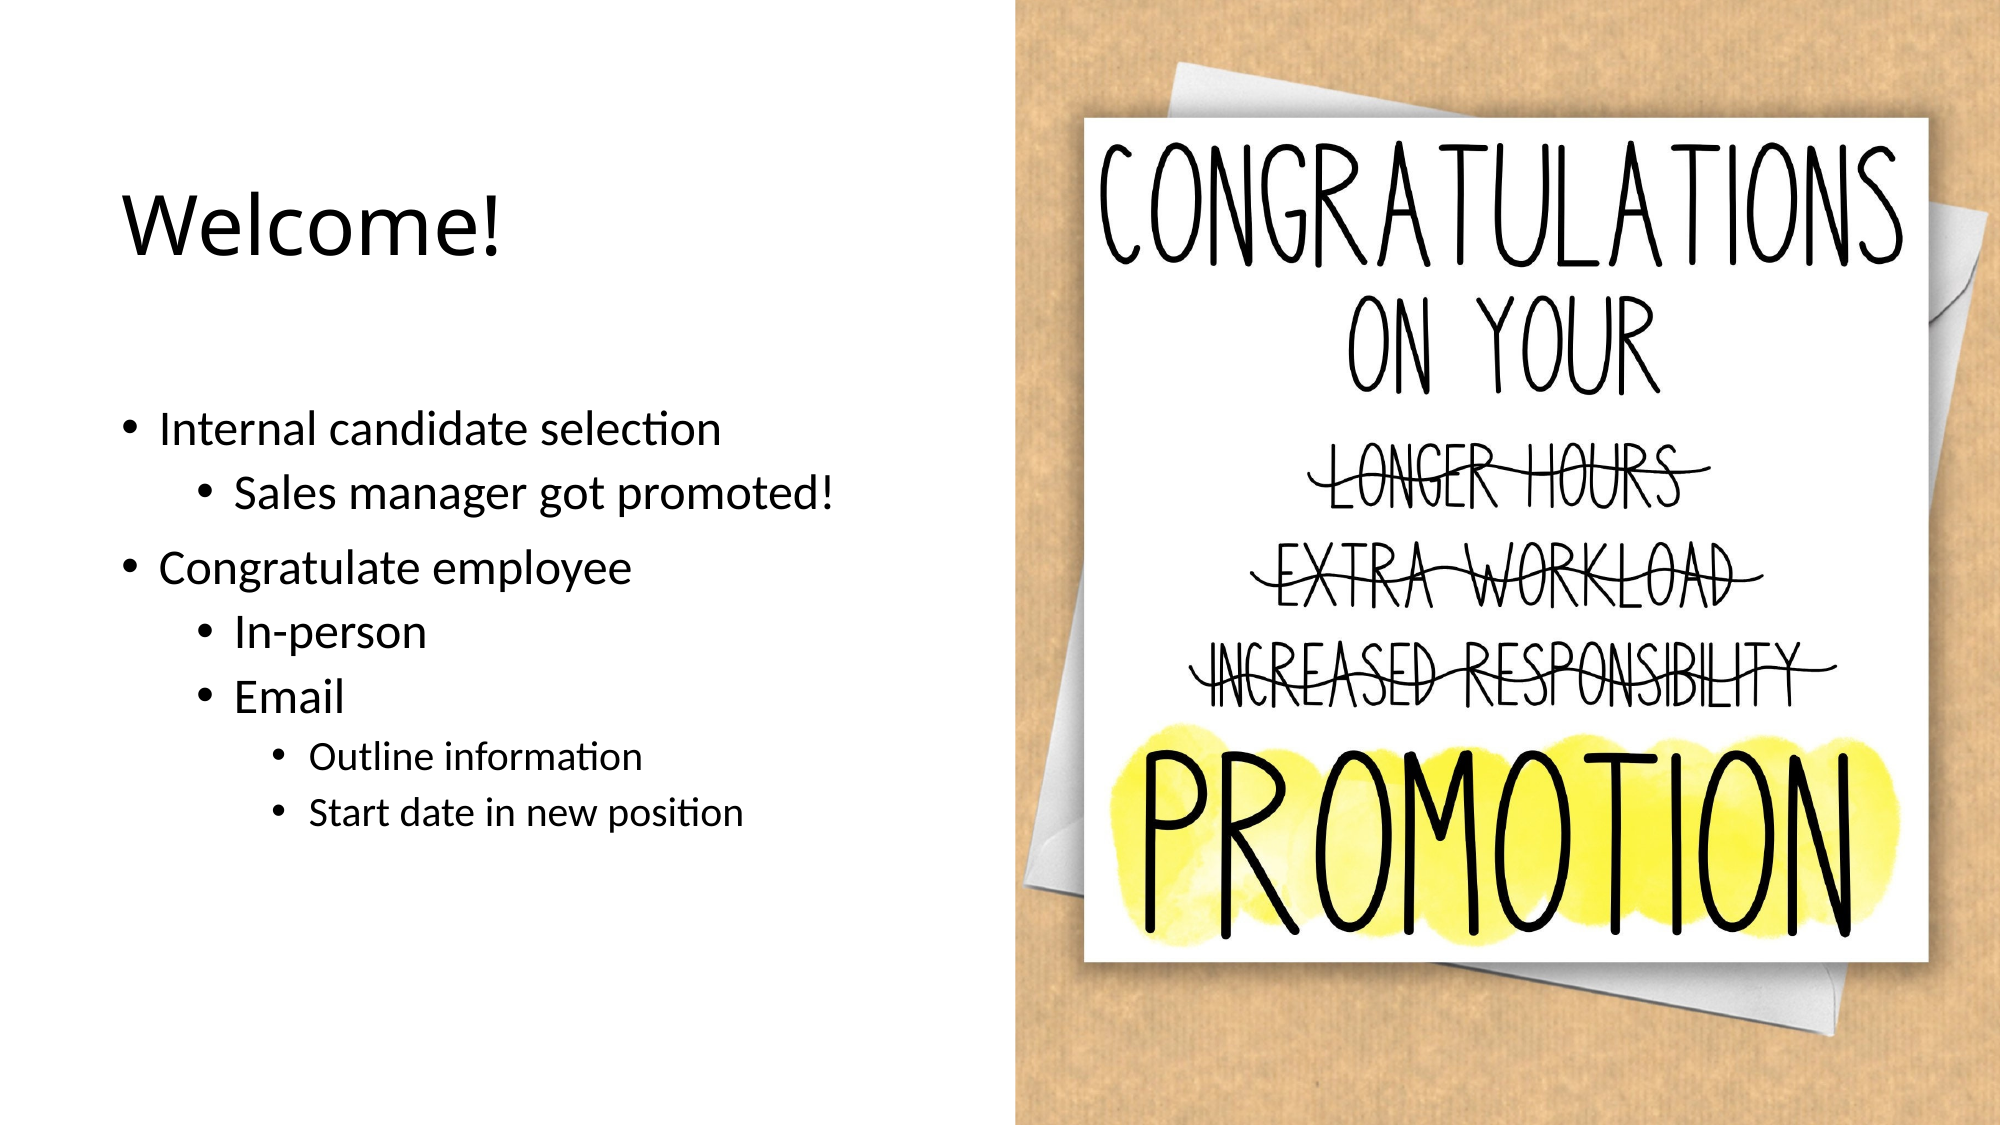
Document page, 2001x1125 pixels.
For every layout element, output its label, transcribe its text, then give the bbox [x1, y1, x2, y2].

list Internal candidate selection Sales manager got promoted! Congratulate employee In-person Email Outline information Start date in new position [106, 394, 957, 1006]
title Welcome! [106, 91, 957, 366]
picture [1015, 0, 2000, 1125]
